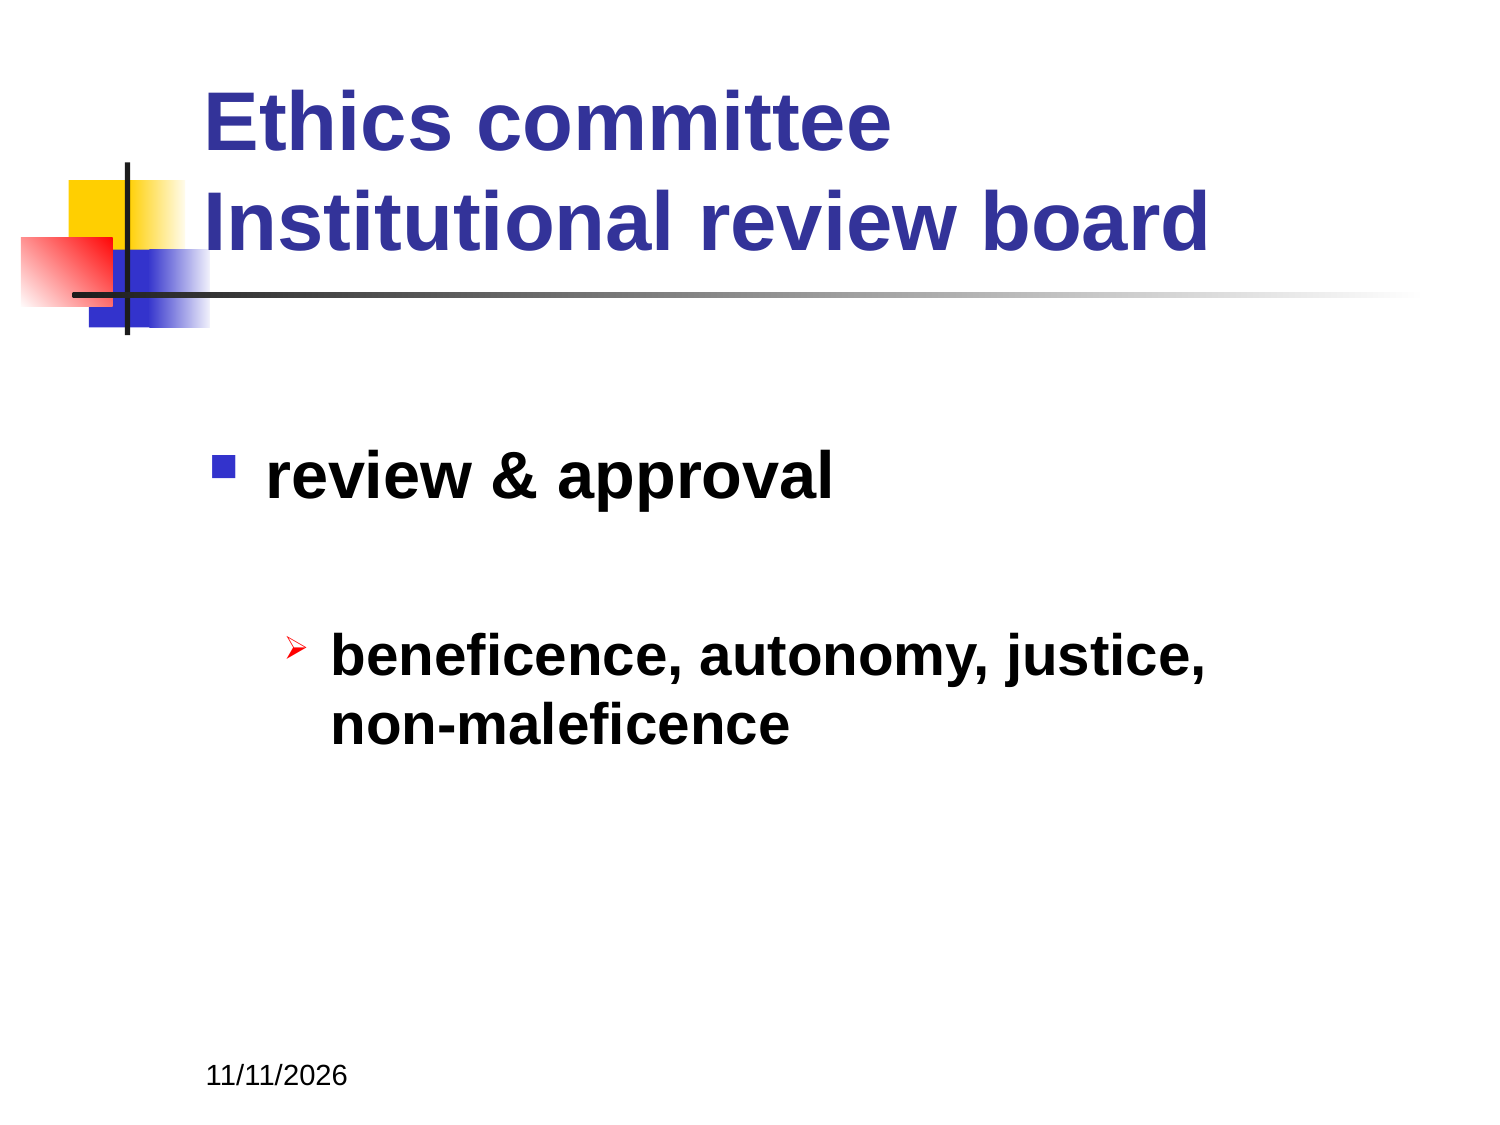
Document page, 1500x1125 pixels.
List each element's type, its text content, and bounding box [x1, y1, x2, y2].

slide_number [190, 1023, 504, 1100]
list review & approval beneficence, autonomy, justice, non-maleficence [193, 330, 1470, 1007]
title Ethics committee Institutional review board [188, 34, 1468, 276]
